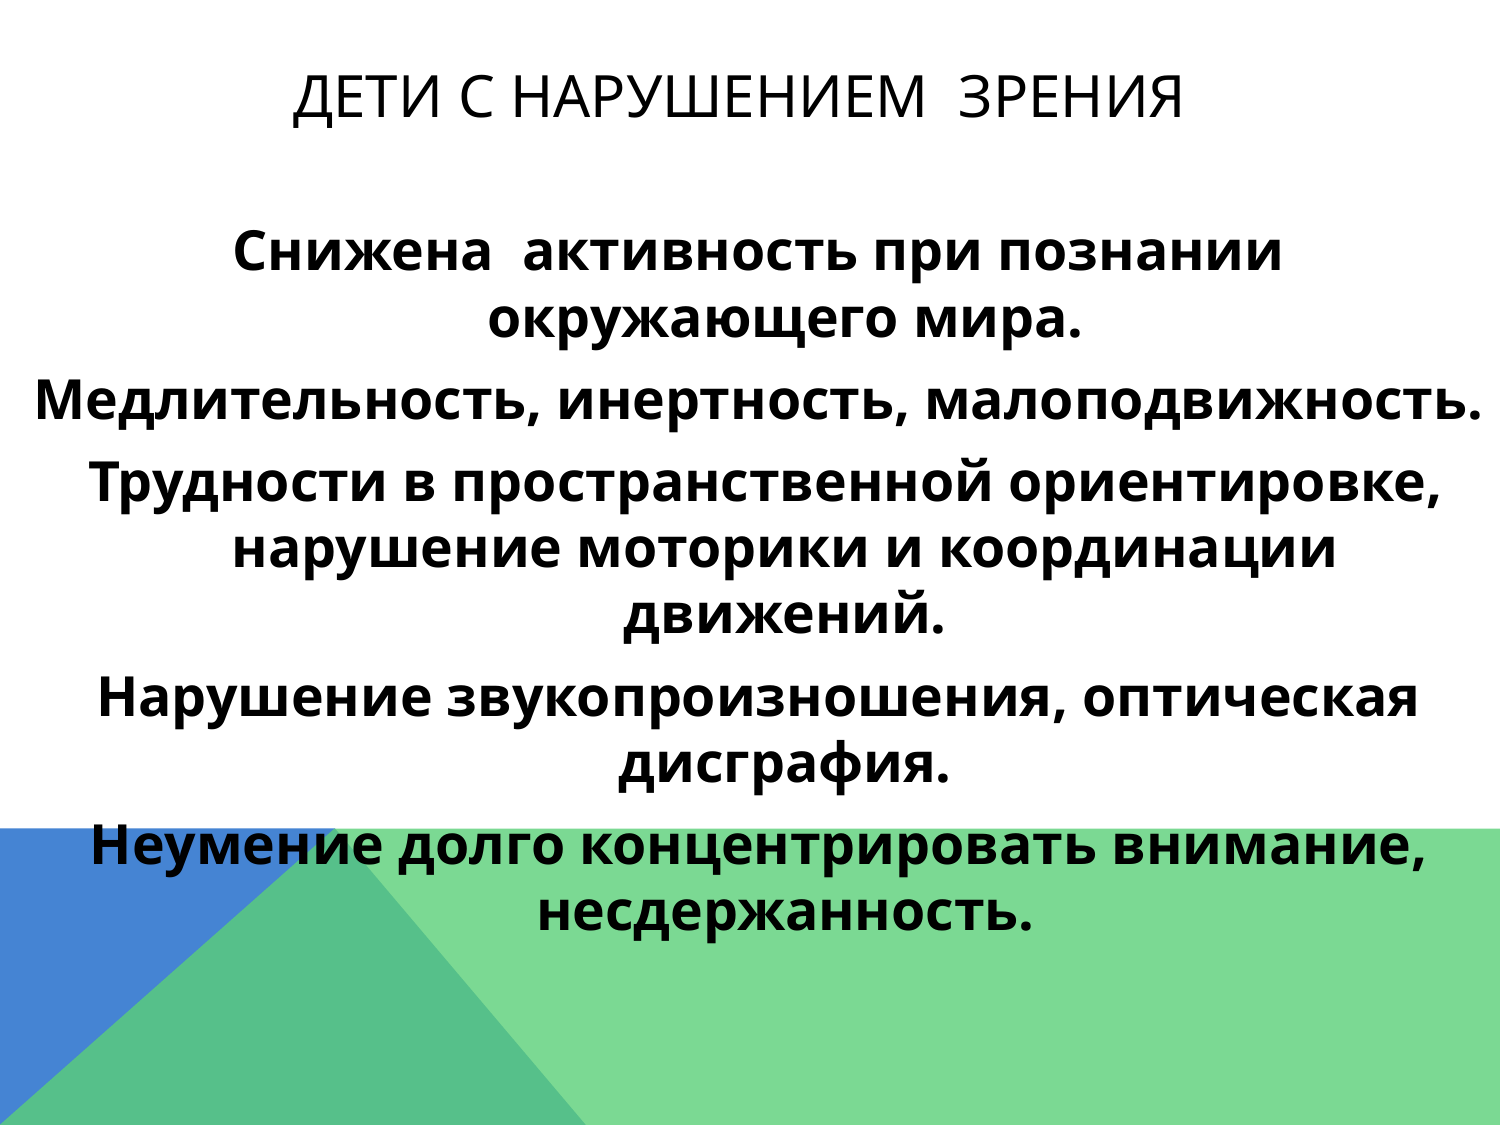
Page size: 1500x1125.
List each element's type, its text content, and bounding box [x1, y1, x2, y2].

list Снижена активность при познании окружающего мира. Медлительность, инертность, малоподвижность. Трудности в пространственной ориентировке, нарушение моторики и координации движений. Нарушение звукопроизношения, оптическая дисграфия. Неумение долго концентрировать внимание, несдержанность. [17, 208, 1500, 1005]
title Дети с нарушением зрения [64, 0, 1415, 188]
